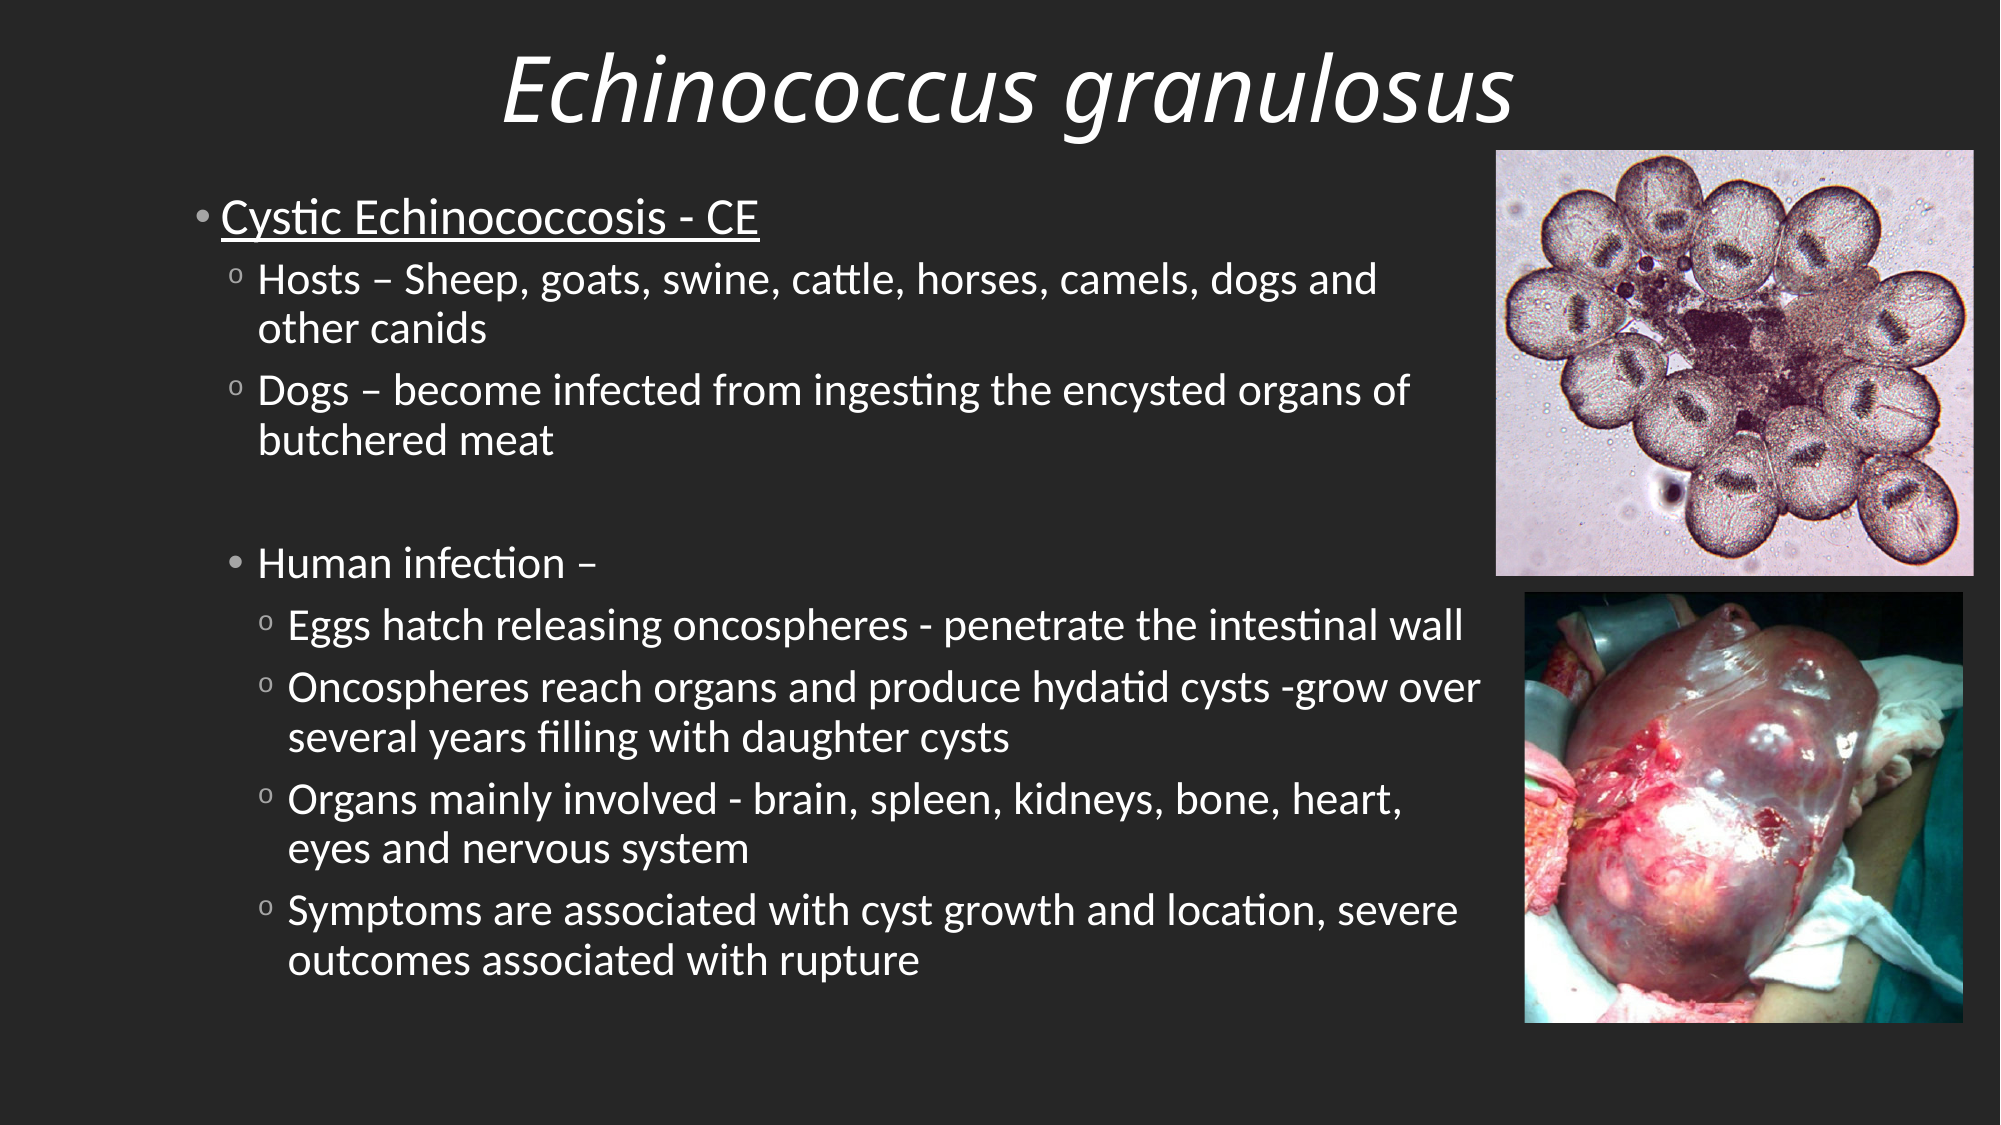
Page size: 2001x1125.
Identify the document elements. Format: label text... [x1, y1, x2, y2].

picture [1524, 592, 1963, 1023]
picture [1495, 149, 1974, 576]
title Echinococcus granulosus [195, 34, 1846, 150]
text_box Cystic Echinococcosis - CE Hosts – Sheep, goats, swine, cattle, horses, camels, dogs and other canids Dogs – become infected from ingesting the encysted organs of butchered meat Human infection – Eggs hatch releasing oncospheres - penetrate the intestinal wall Oncospheres reach organs and produce hydatid cysts -grow over several years filling with daughter cysts Organs mainly involved - brain, spleen, kidneys, bone, heart, eyes and nervous system Symptoms are associated with cyst growth and location, severe outcomes associated with rupture [179, 182, 1503, 1058]
